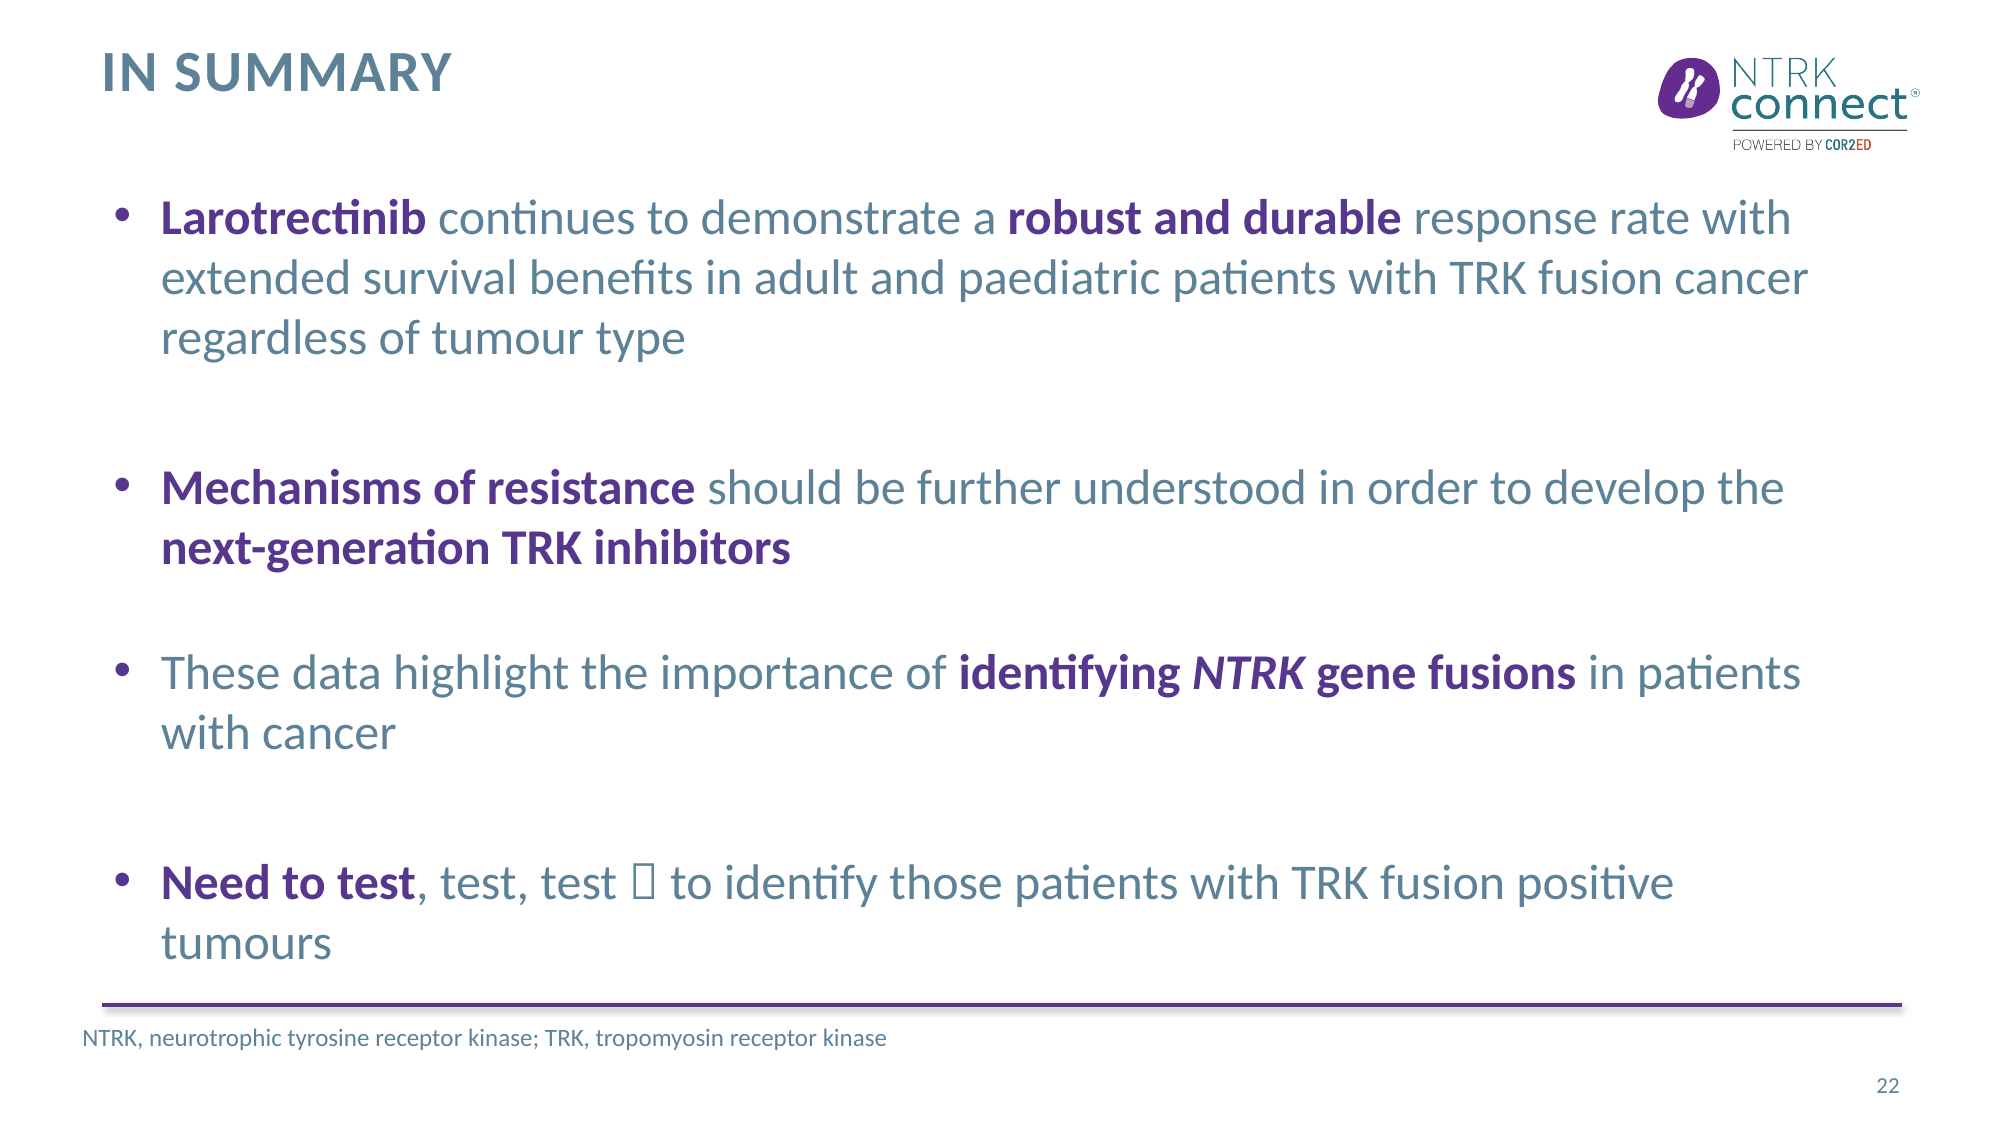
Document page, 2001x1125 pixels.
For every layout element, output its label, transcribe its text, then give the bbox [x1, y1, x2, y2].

text_box NTRK, neurotrophic tyrosine receptor kinase; TRK, tropomyosin receptor kinase [67, 1014, 1898, 1060]
list Larotrectinib continues to demonstrate a robust and durable response rate with extended survival benefits in adult and paediatric patients with TRK fusion cancer regardless of tumour type Mechanisms of resistance should be further understood in order to develop the next-generation TRK inhibitors These data highlight the importance of identifying NTRK gene fusions in patients with cancer Need to test, test, test  to identify those patients with TRK fusion positive tumours [113, 184, 1827, 1014]
picture [1638, 44, 1933, 163]
slide_number 22 [1771, 1054, 1900, 1115]
title In summary [101, 40, 1536, 173]
